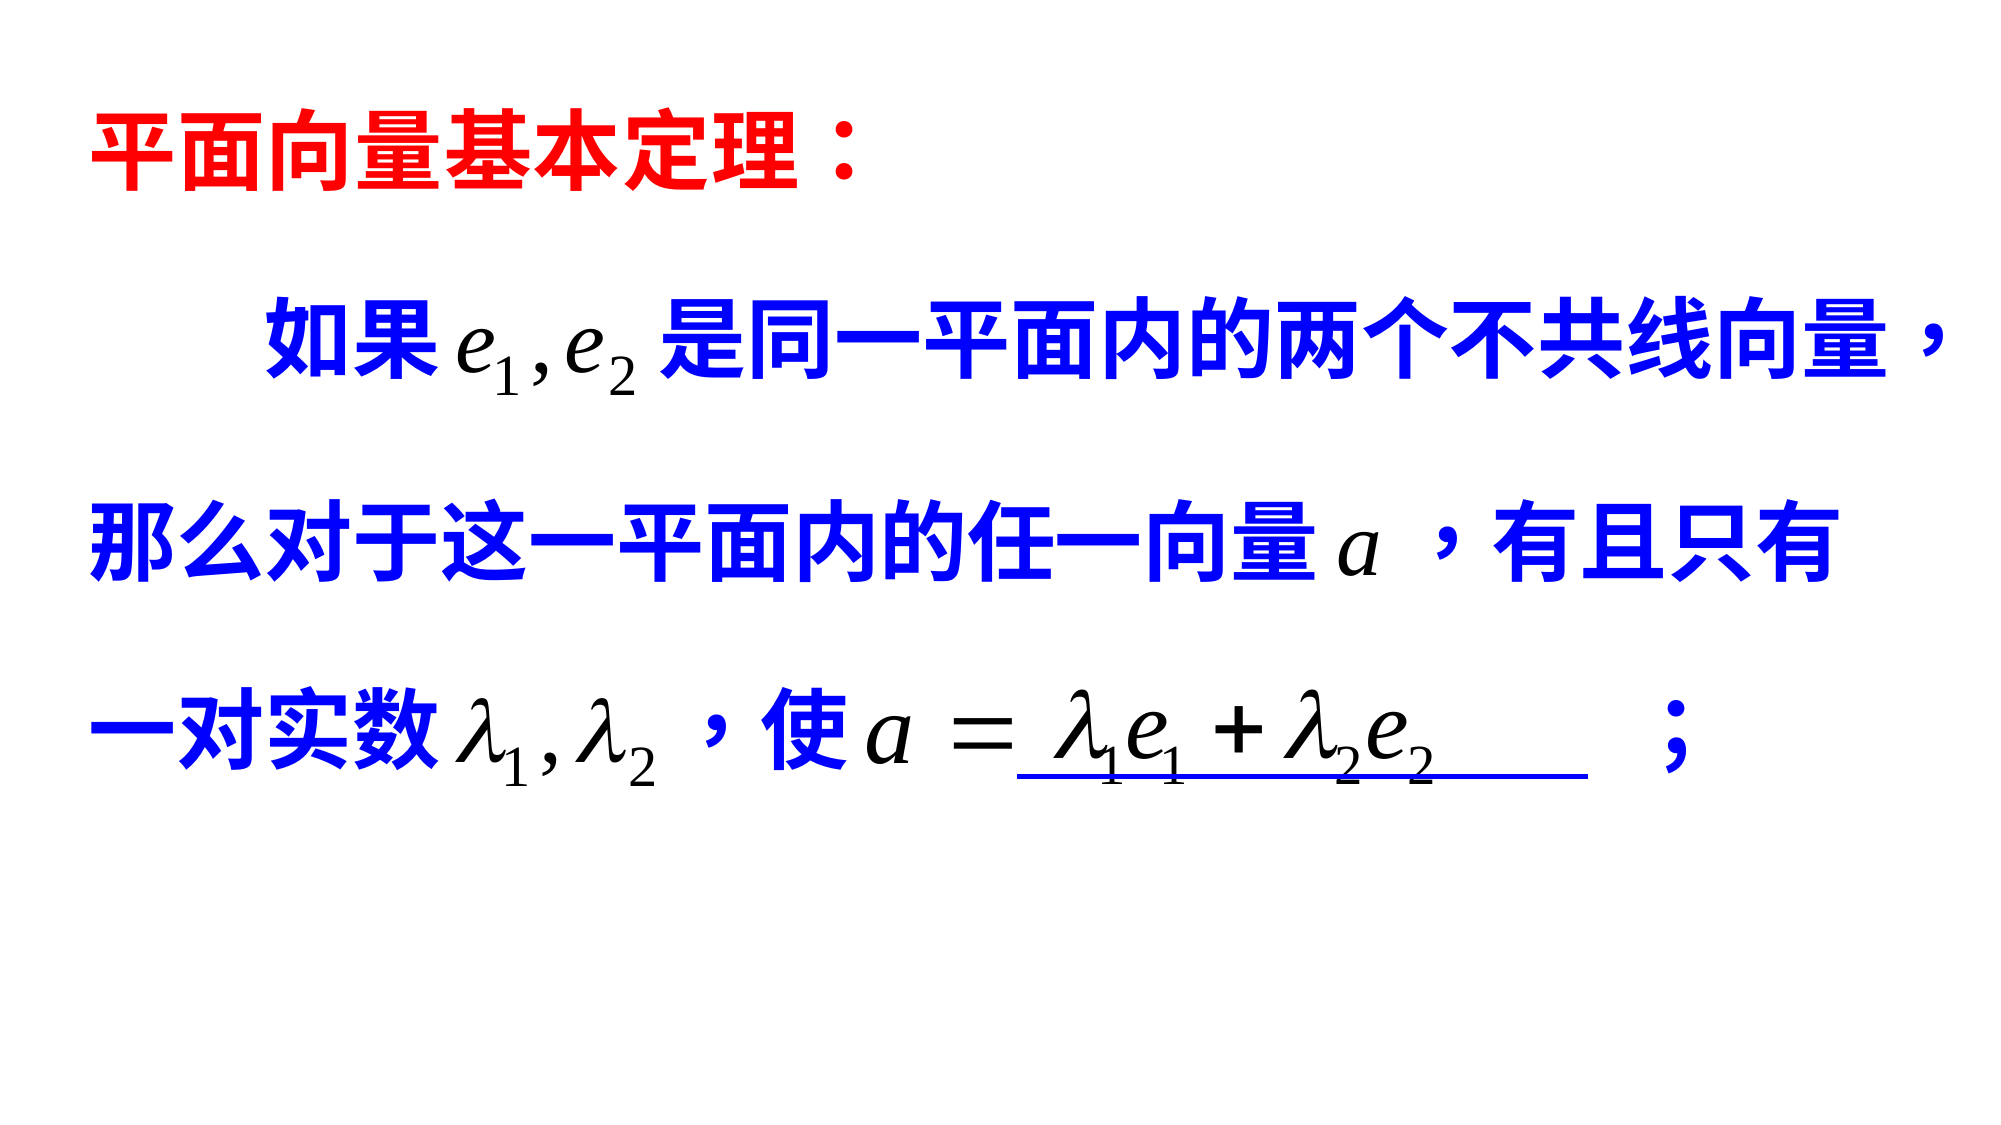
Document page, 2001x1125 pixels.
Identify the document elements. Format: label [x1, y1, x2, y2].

picture [88, 86, 2000, 868]
